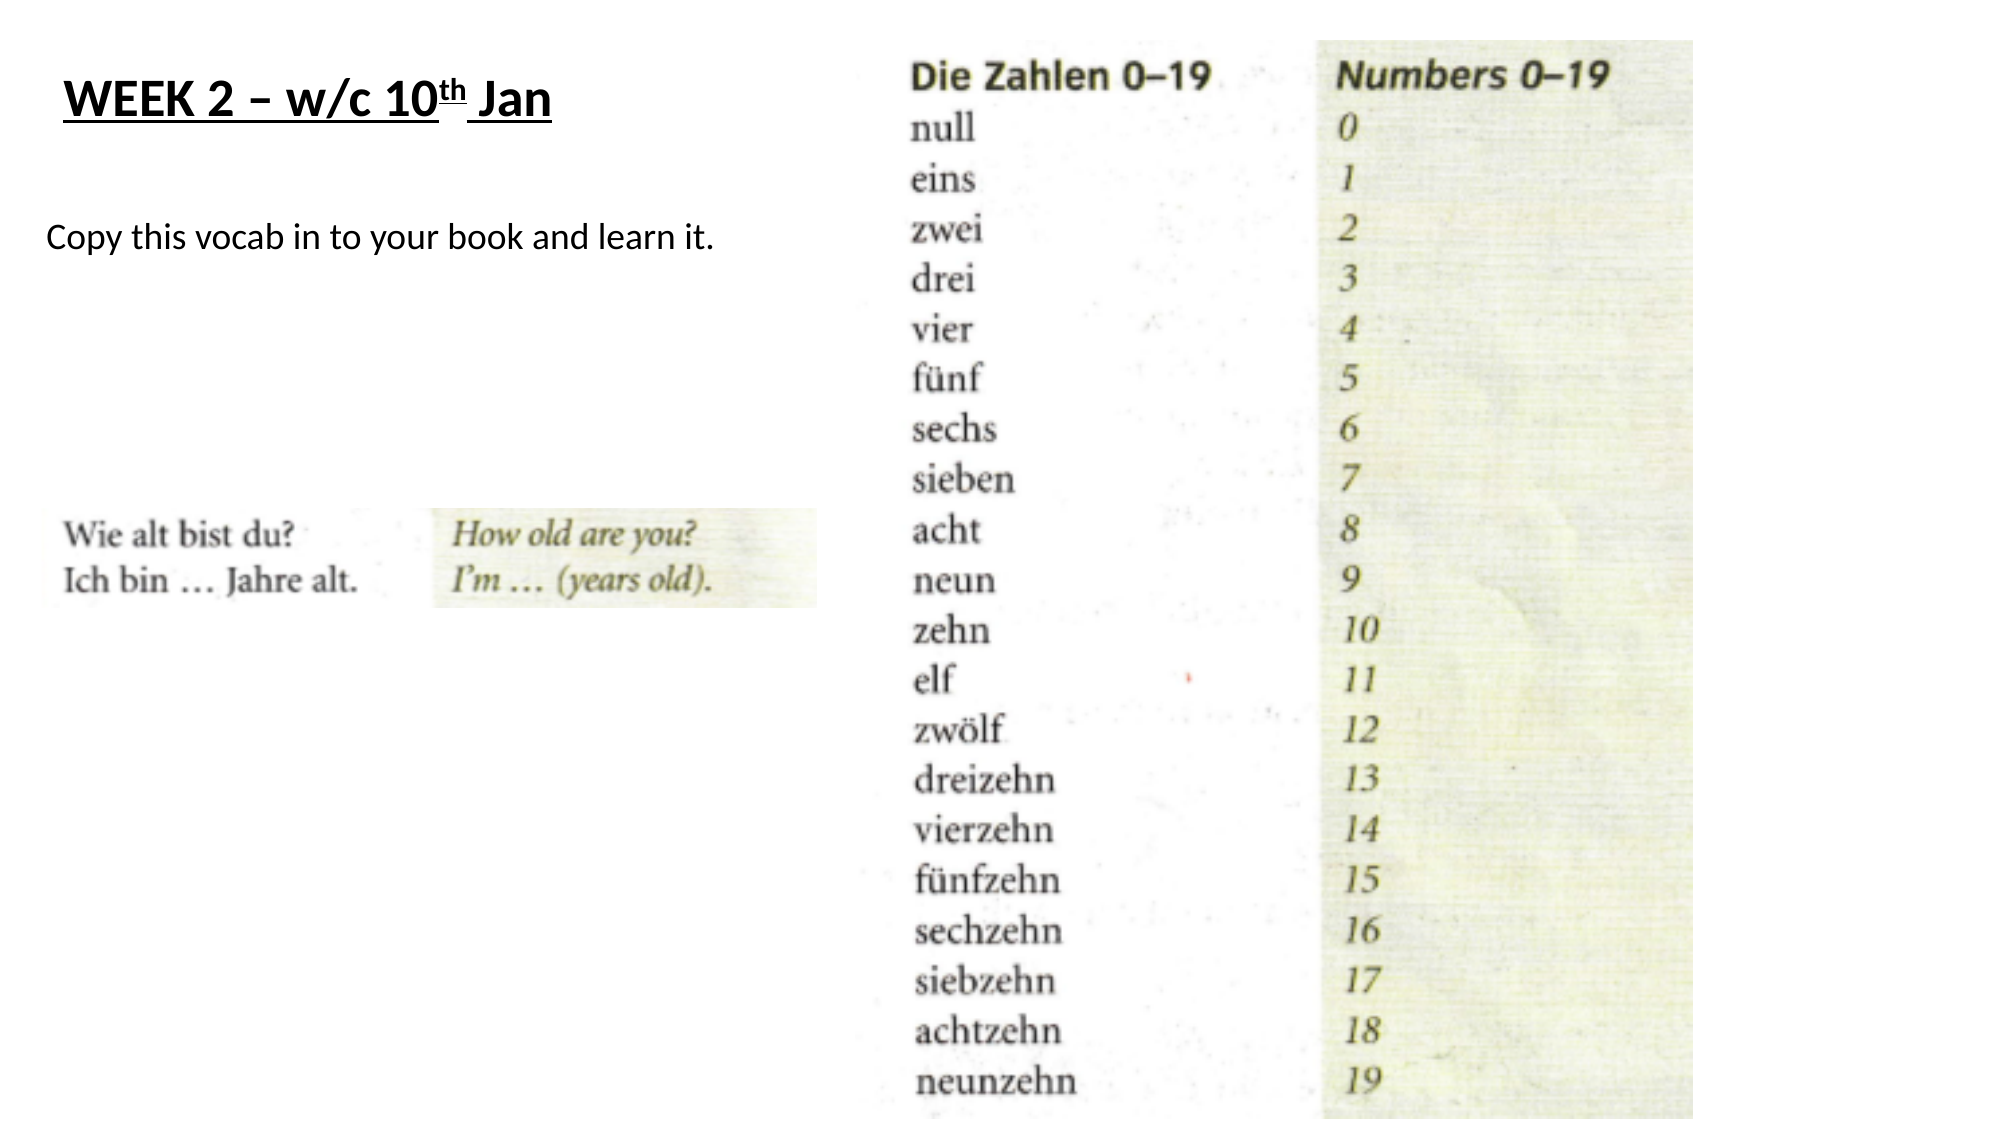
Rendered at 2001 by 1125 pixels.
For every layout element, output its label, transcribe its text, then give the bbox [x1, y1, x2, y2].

picture [31, 508, 817, 608]
text_box Copy this vocab in to your book and learn it. [31, 205, 855, 265]
text_box WEEK 2 – w/c 10th Jan [48, 54, 679, 135]
picture [855, 40, 1693, 1119]
